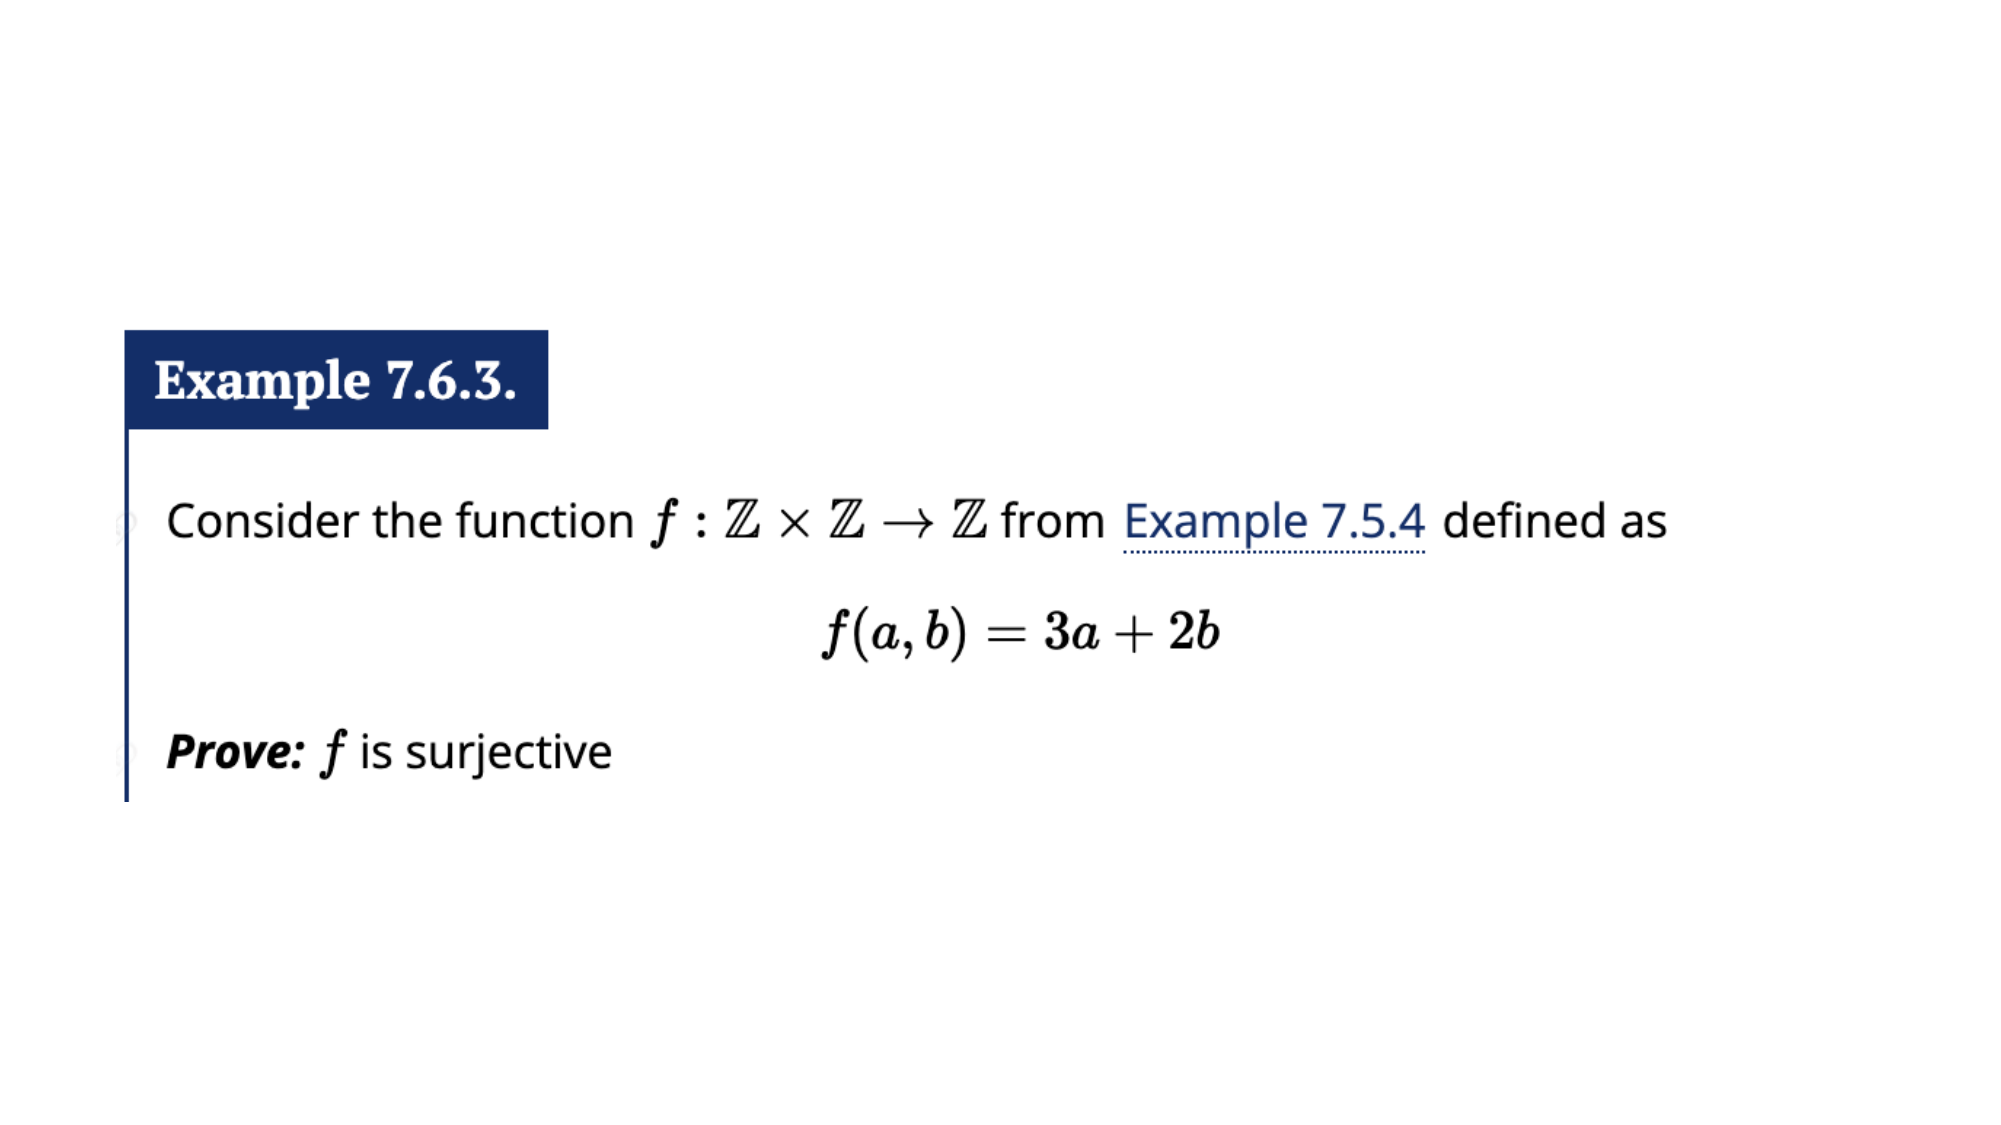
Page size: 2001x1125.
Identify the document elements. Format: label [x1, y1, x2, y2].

picture [116, 323, 1884, 802]
